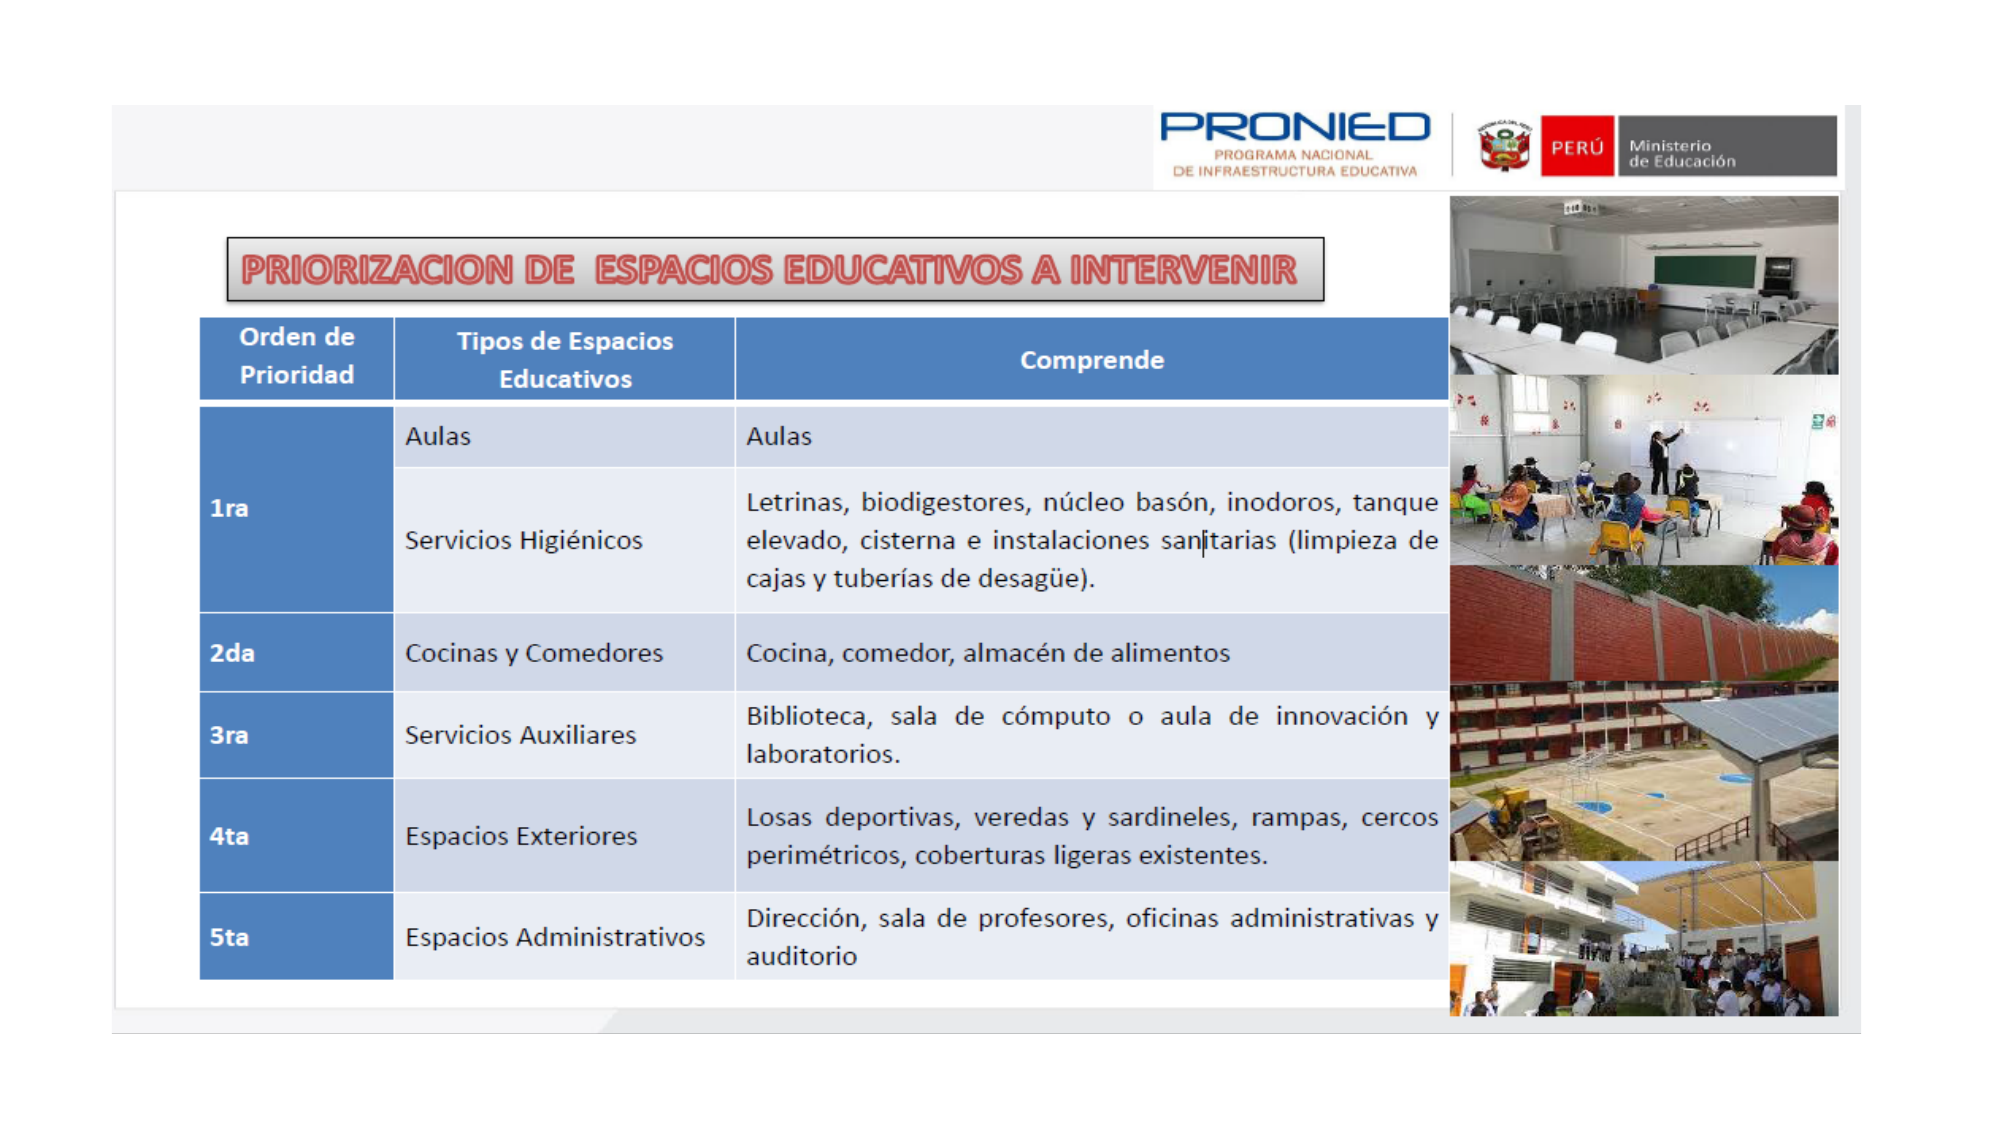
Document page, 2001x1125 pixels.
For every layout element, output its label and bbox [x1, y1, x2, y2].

list [111, 105, 1862, 1034]
